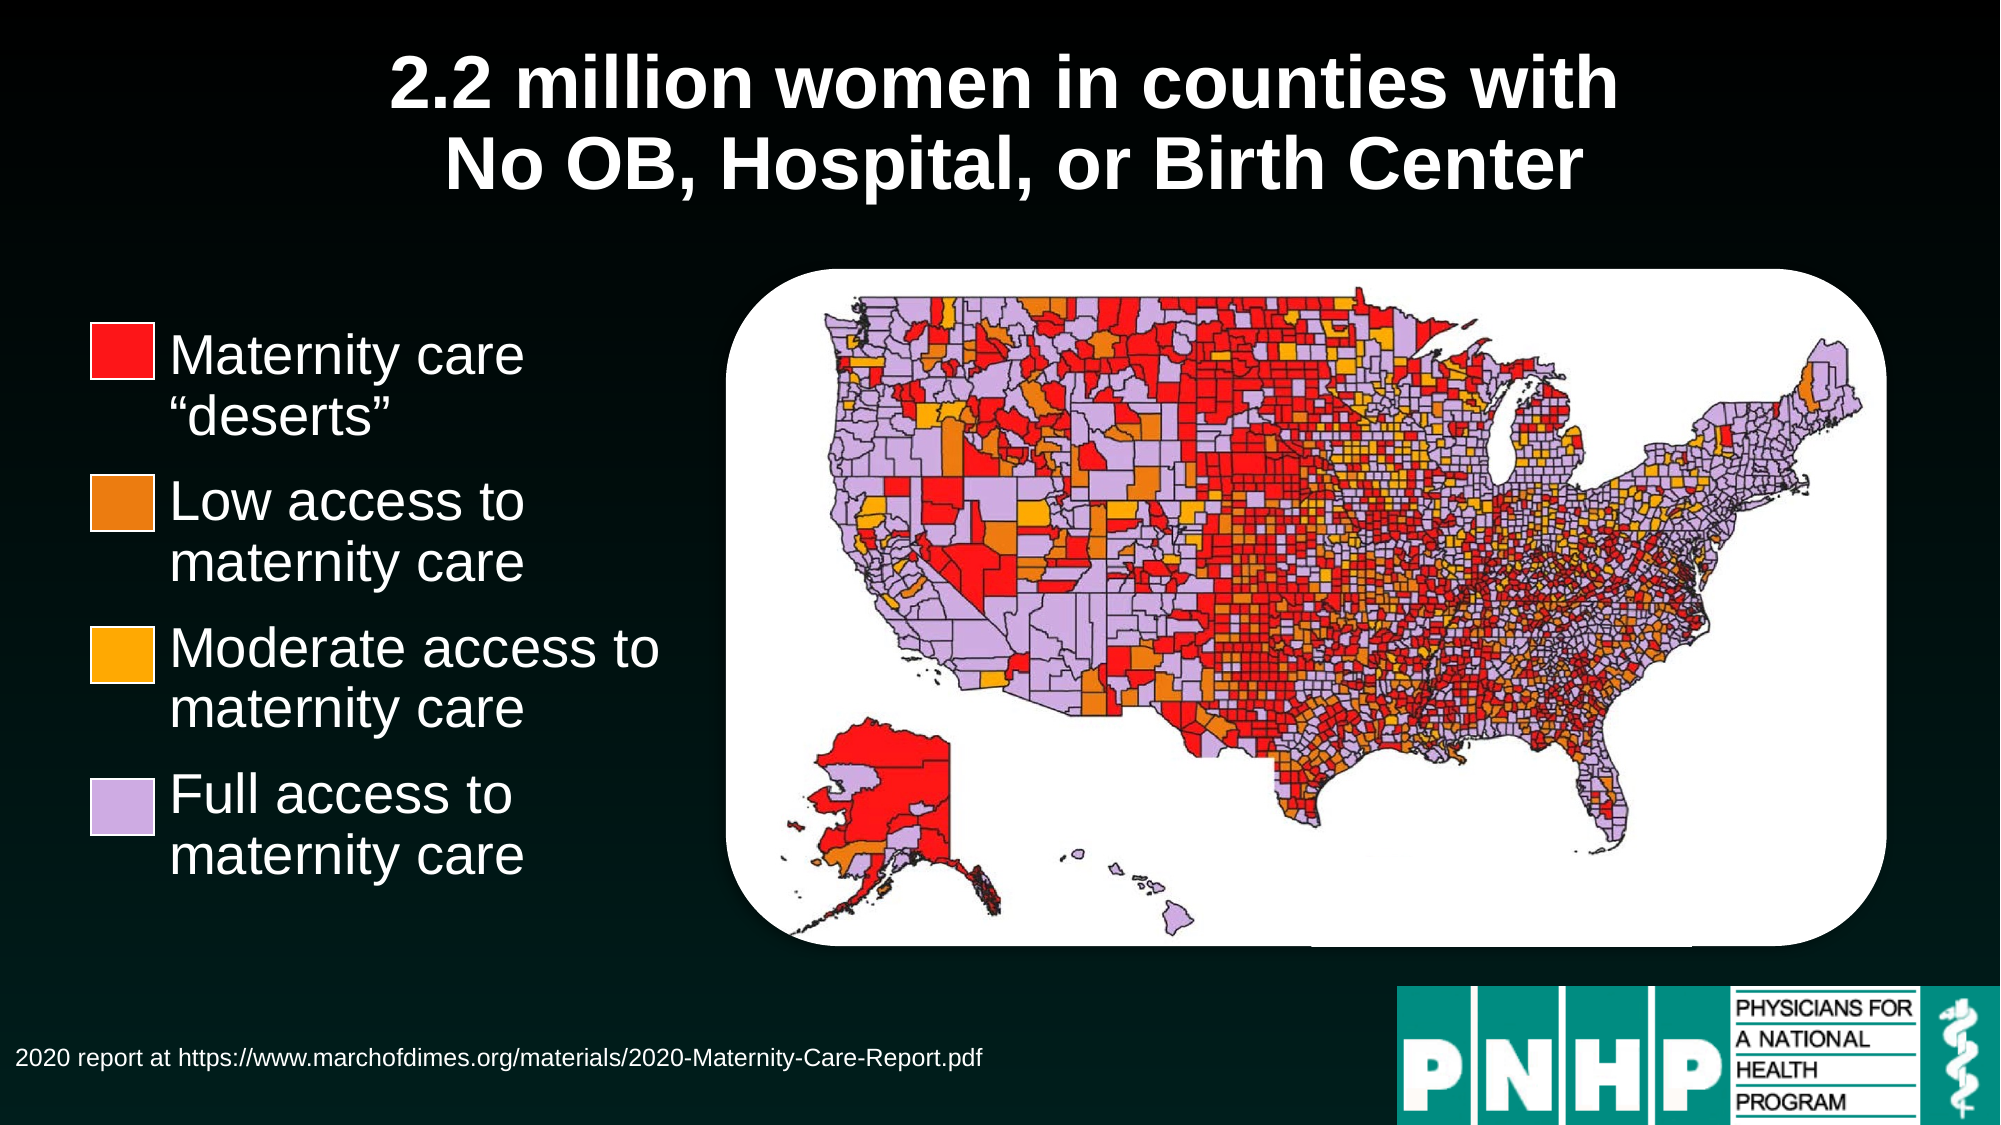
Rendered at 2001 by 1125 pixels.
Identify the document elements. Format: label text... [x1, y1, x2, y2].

list 2020 report at https://www.marchofdimes.org/materials/2020-Maternity-Care-Report.pdf [0, 986, 1350, 1125]
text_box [91, 318, 726, 919]
picture [1397, 986, 2000, 1125]
picture [725, 268, 1887, 947]
title 2.2 million women in counties with No OB, Hospital, or Birth Center [91, 0, 1940, 250]
